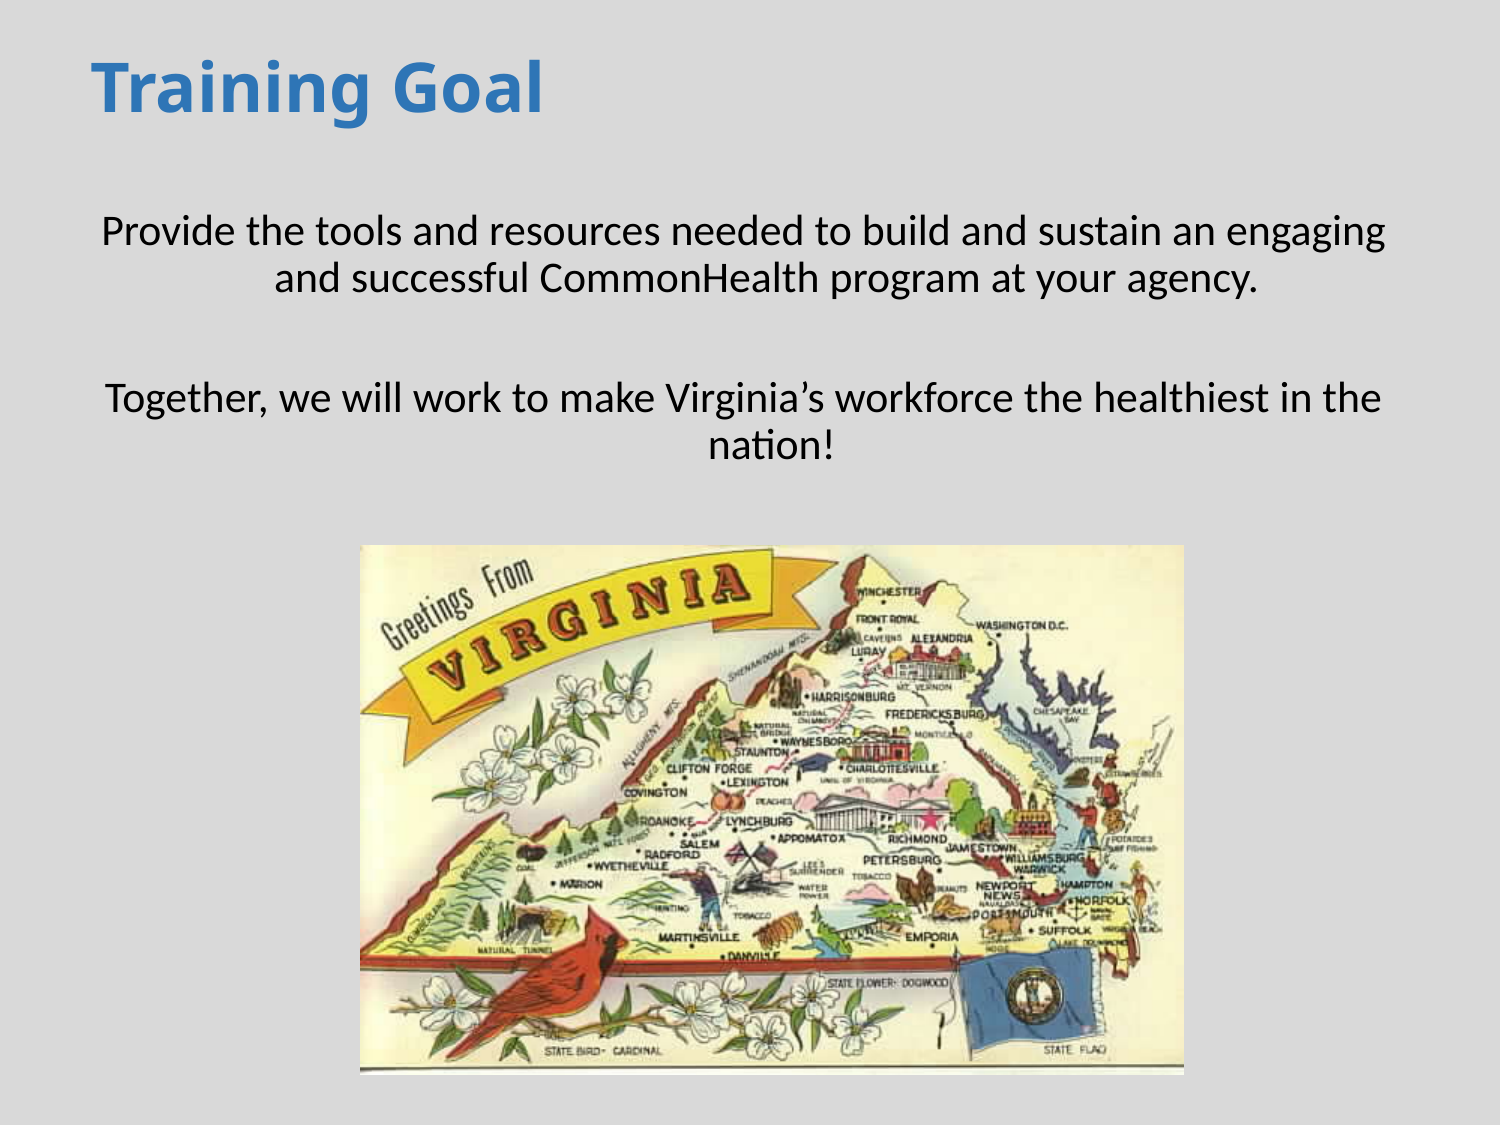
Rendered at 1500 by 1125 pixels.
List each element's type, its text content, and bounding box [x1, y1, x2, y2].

picture [359, 545, 1184, 1075]
list Provide the tools and resources needed to build and sustain an engaging and successful CommonHealth program at your agency. Together, we will work to make Virginia’s workforce the healthiest in the nation! [50, 200, 1438, 1006]
title Training Goal [75, 45, 1425, 175]
